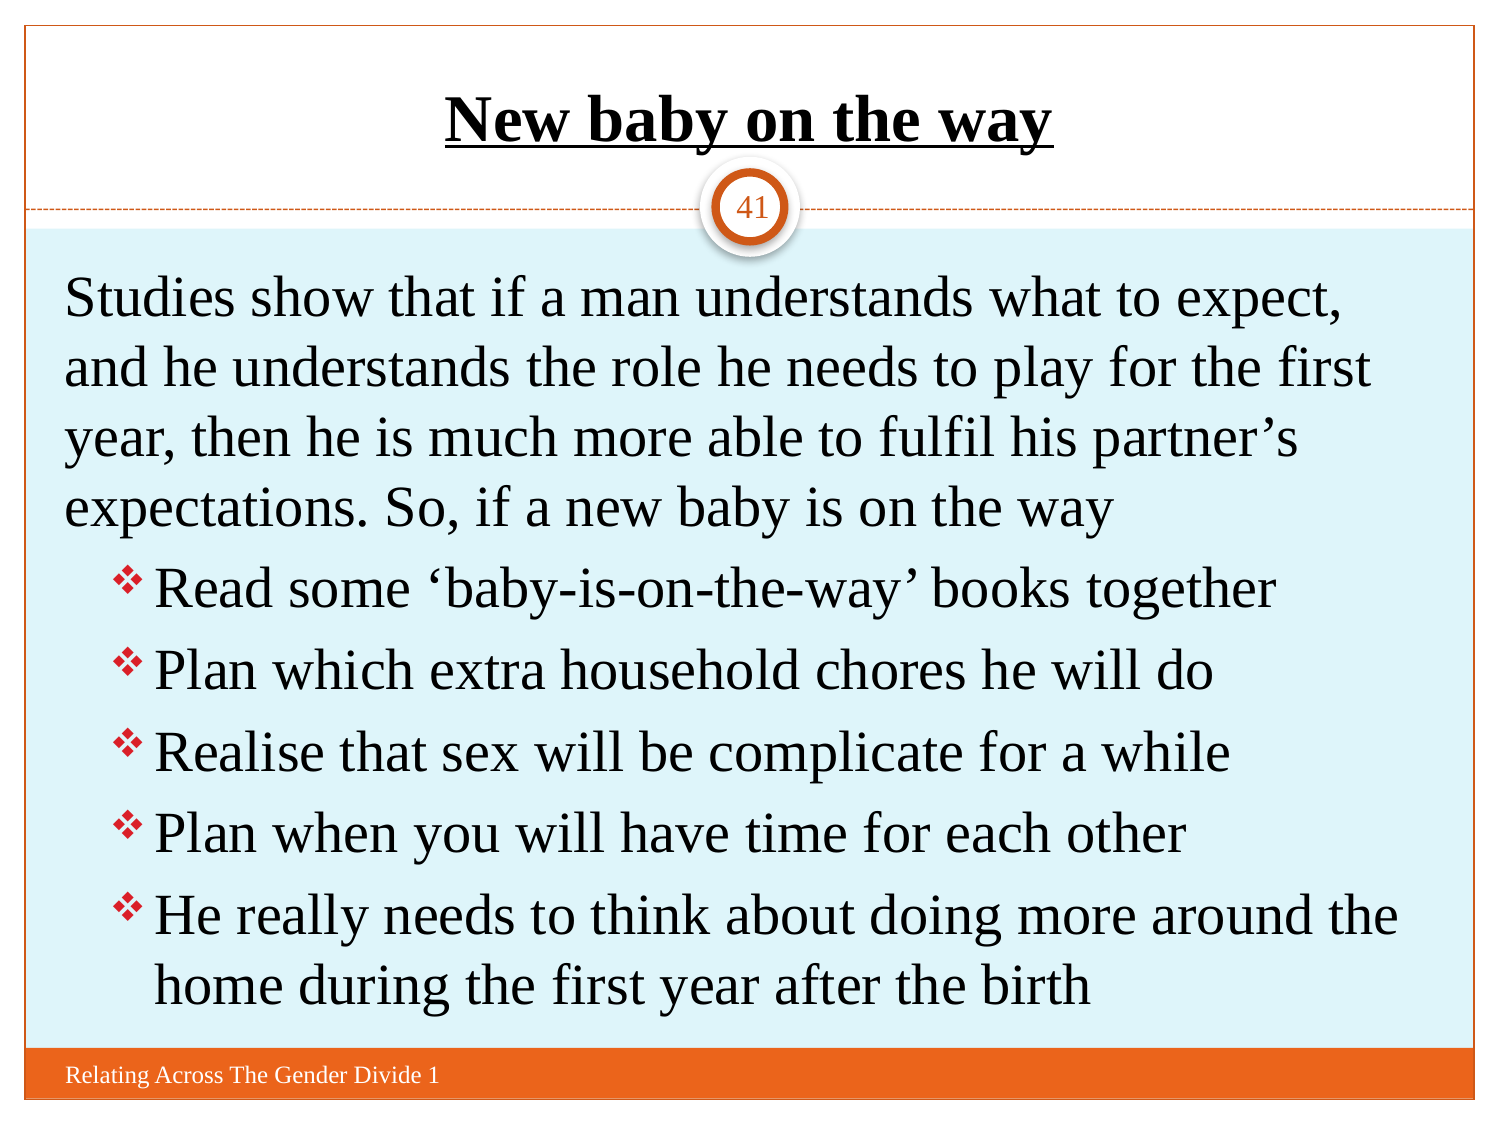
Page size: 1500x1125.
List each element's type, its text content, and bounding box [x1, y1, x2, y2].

slide_number 41 [715, 168, 791, 241]
footer Relating Across The Gender Divide 1 [50, 1051, 638, 1112]
list Studies show that if a man understands what to expect, and he understands the role he needs to play for the first year, then he is much more able to fulfil his partner’s expectations. So, if a new baby is on the way Read some ‘baby-is-on-the-way’ books together Plan which extra household chores he will do Realise that sex will be complicate for a while Plan when you will have time for each other He really needs to think about doing more around the home during the first year after the birth [49, 250, 1445, 1044]
title New baby on the way [49, 37, 1450, 163]
